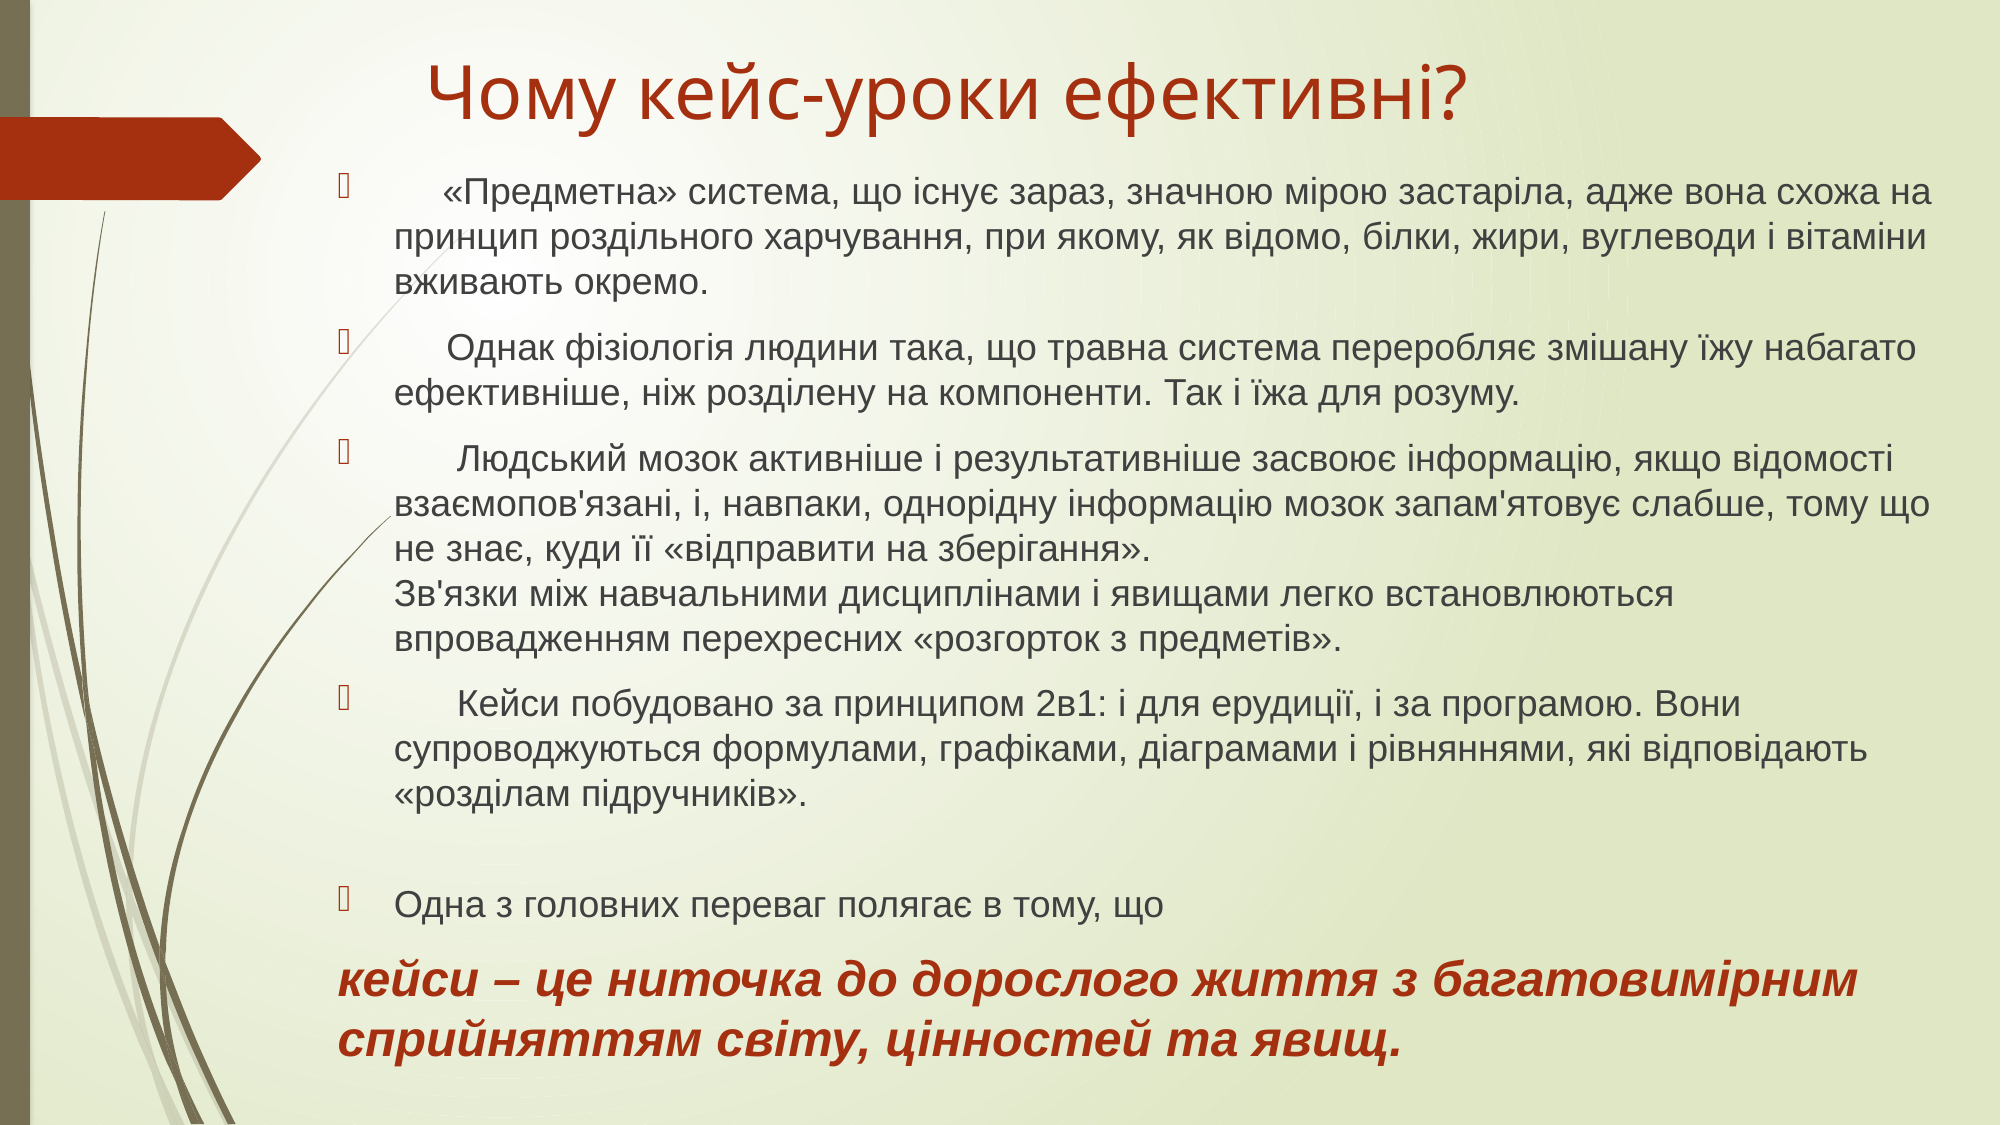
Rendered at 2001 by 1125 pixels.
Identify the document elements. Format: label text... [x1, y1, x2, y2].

title Чому кейс-уроки ефективні? [410, 36, 1873, 159]
list «Предметна» система, що існує зараз, значною мірою застаріла, адже вона схожа на принцип роздільного харчування, при якому, як відомо, білки, жири, вуглеводи і вітаміни вживають окремо. Однак фізіологія людини така, що травна система переробляє змішану їжу набагато ефективніше, ніж розділену на компоненти. Так і їжа для розуму. Людський мозок активніше і результативніше засвоює інформацію, якщо відомості взаємопов'язані, і, навпаки, однорідну інформацію мозок запам'ятовує слабше, тому що не знає, куди її «відправити на зберігання». Зв'язки між навчальними дисциплінами і явищами легко встановлюються впровадженням перехресних «розгорток з предметів». Кейси побудовано за принципом 2в1: і для ерудиції, і за програмою. Вони супроводжуються формулами, графіками, діаграмами і рівняннями, які відповідають «розділам підручників». Одна з головних переваг полягає в тому, що кейси – це ниточка до дорослого життя з багатовимірним сприйняттям світу, цінностей та явищ. [322, 159, 1949, 1084]
